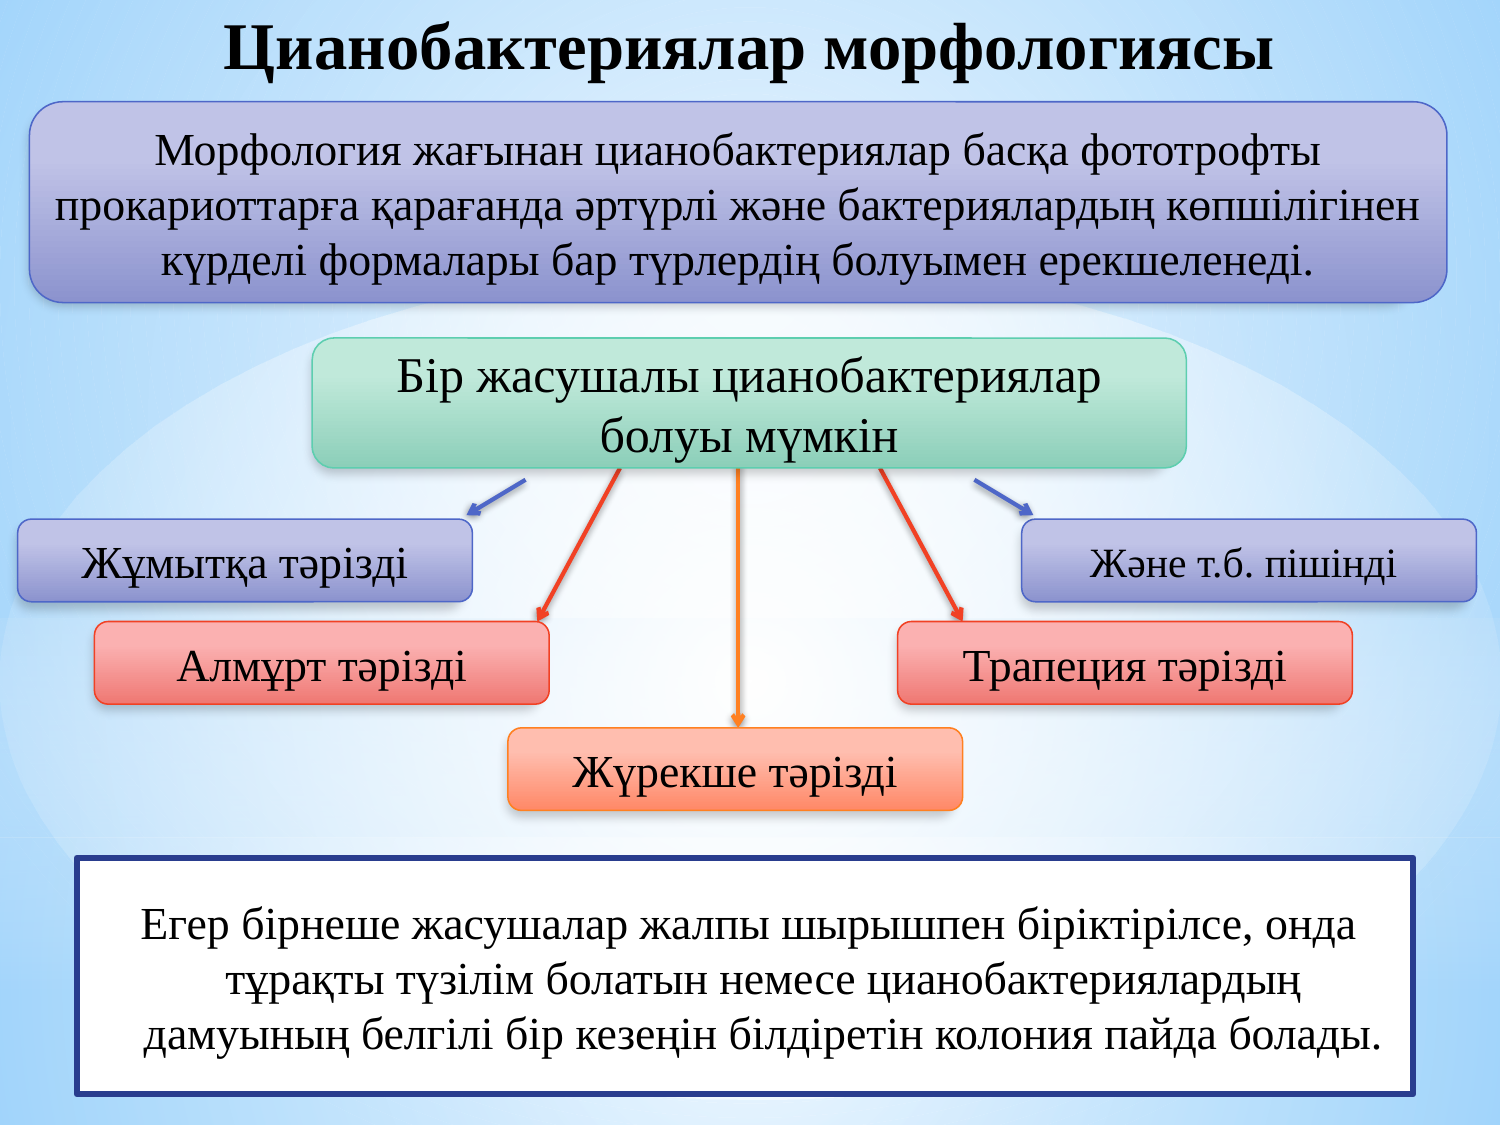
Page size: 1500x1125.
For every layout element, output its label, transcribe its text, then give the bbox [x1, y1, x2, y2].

text_box Жұмытқа тәрізді [16, 518, 474, 603]
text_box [879, 467, 963, 622]
text_box Морфология жағынан цианобактериялар басқа фототрофты прокариоттарға қарағанда әртүрлі және бактериялардың көпшілігінен күрделі формалары бар түрлердің болуымен ерекшеленеді. [28, 100, 1448, 304]
text_box Жүрекше тәрізді [507, 727, 964, 812]
text_box Трапеция тәрізді [896, 620, 1354, 705]
title Цианобактериялар морфологиясы [112, 0, 1388, 100]
list Егер бірнеше жасушалар жалпы шырышпен біріктірілсе, онда тұрақты түзілім болатын немесе цианобактериялардың дамуының белгілі бір кезеңін білдіретін колония пайда болады. [75, 857, 1414, 1095]
text_box Бір жасушалы цианобактериялар болуы мүмкін [311, 337, 1188, 469]
text_box Және т.б. пішінді [1020, 518, 1478, 603]
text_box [466, 479, 526, 516]
text_box Алмұрт тәрізді [93, 620, 550, 705]
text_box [974, 479, 1034, 516]
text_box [537, 467, 621, 622]
